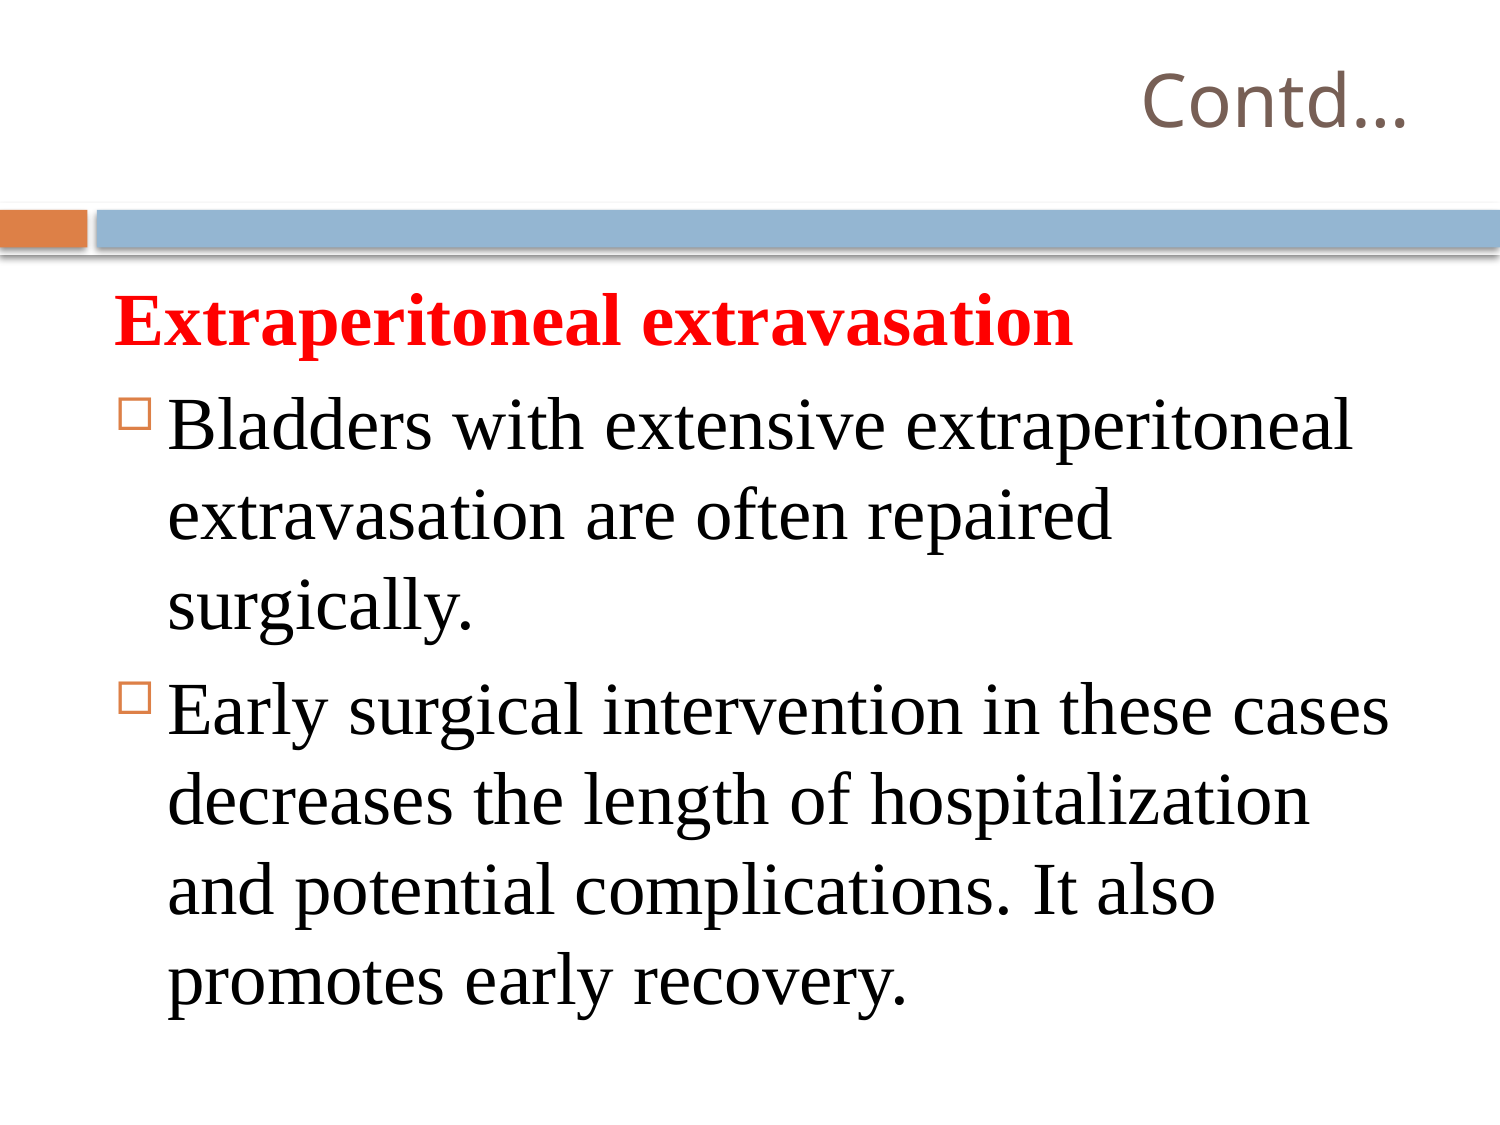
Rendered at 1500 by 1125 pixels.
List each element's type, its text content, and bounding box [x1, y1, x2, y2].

title Contd… [75, 45, 1425, 150]
list Extraperitoneal extravasation Bladders with extensive extraperitoneal extravasation are often repaired surgically. Early surgical intervention in these cases decreases the length of hospitalization and potential complications. It also promotes early recovery. [99, 262, 1413, 1038]
